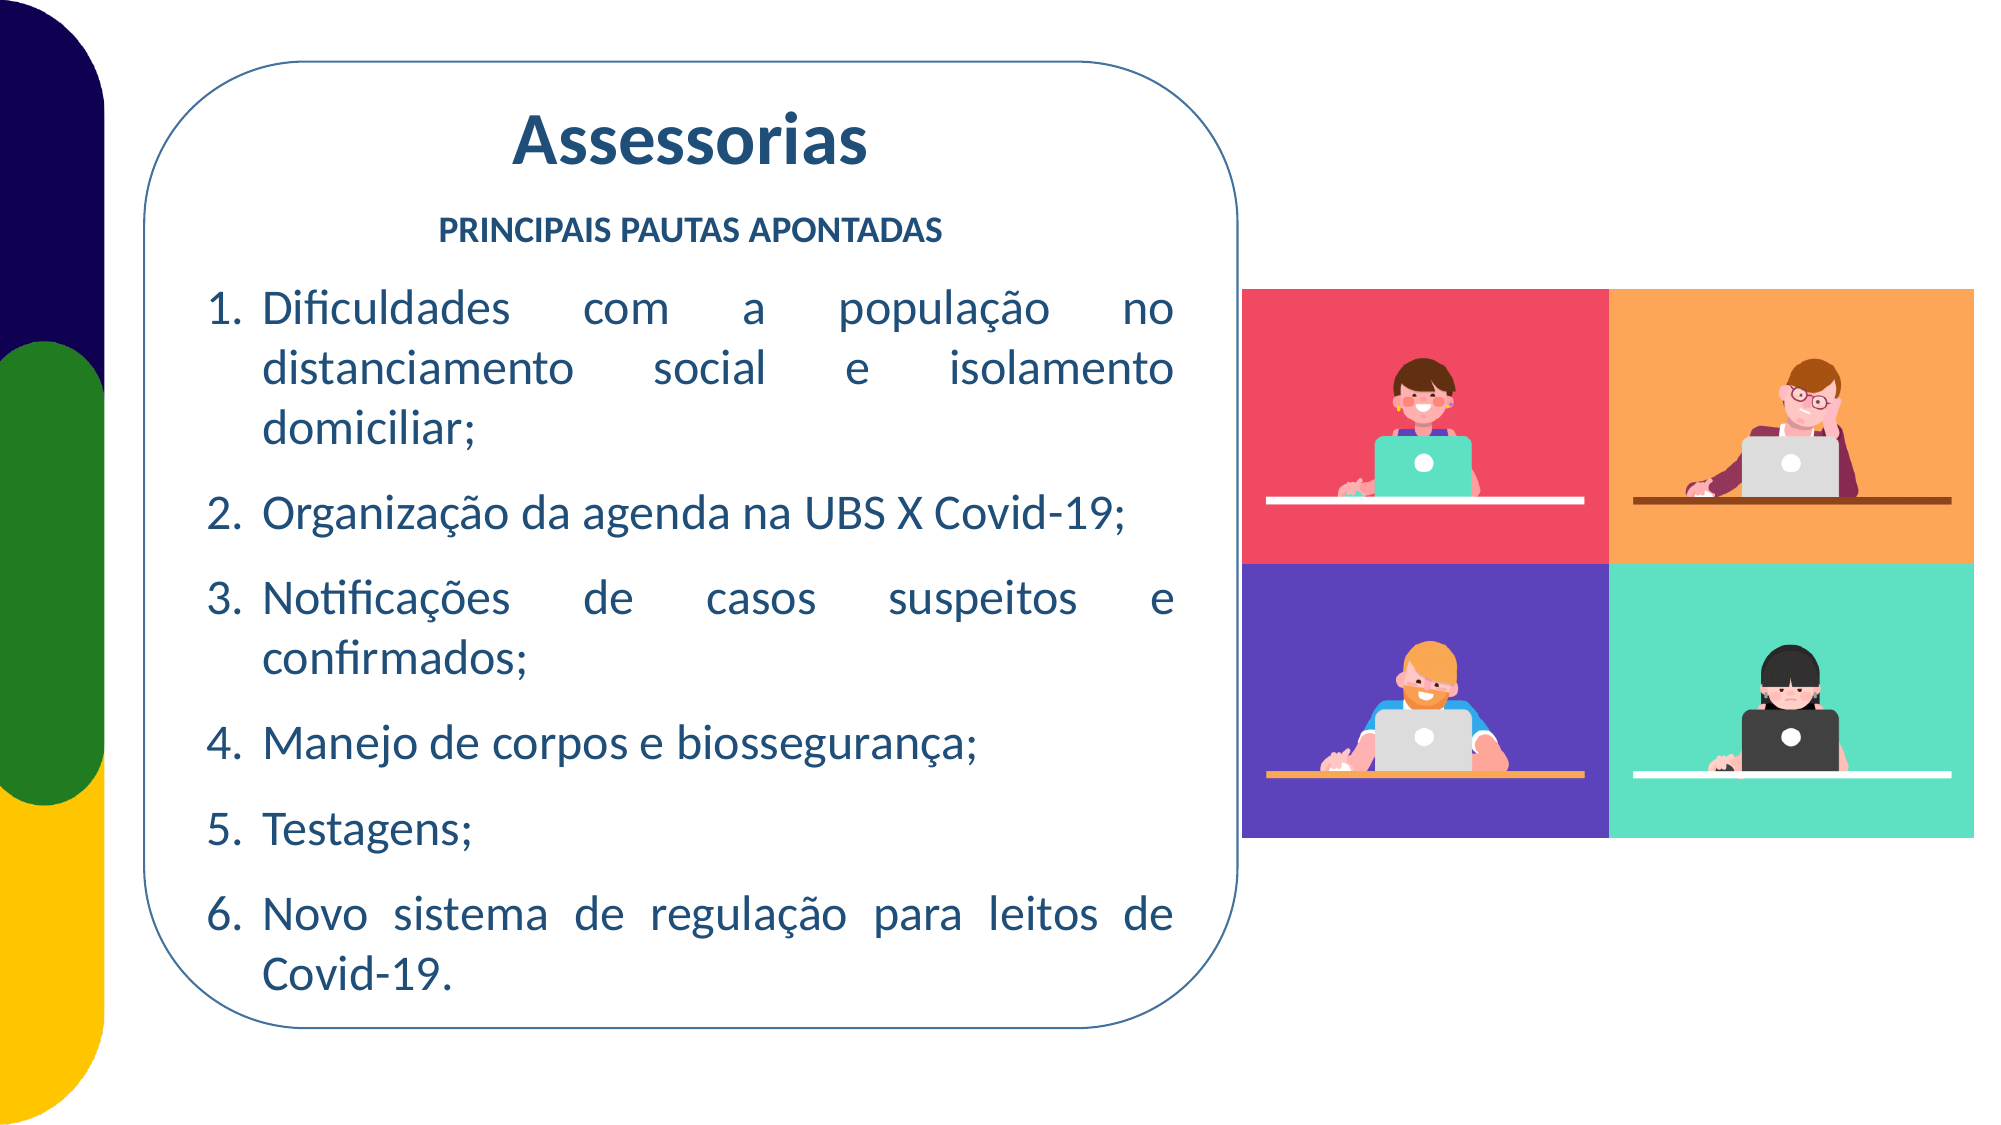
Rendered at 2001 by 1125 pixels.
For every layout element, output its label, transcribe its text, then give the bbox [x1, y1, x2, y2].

picture [0, 0, 105, 1125]
picture [1242, 289, 1974, 838]
text_box Assessorias PRINCIPAIS PAUTAS APONTADAS Dificuldades com a população no distanciamento social e isolamento domiciliar; Organização da agenda na UBS X Covid-19; Notificações de casos suspeitos e confirmados; Manejo de corpos e biossegurança; Testagens; Novo sistema de regulação para leitos de Covid-19. [143, 60, 1239, 1030]
